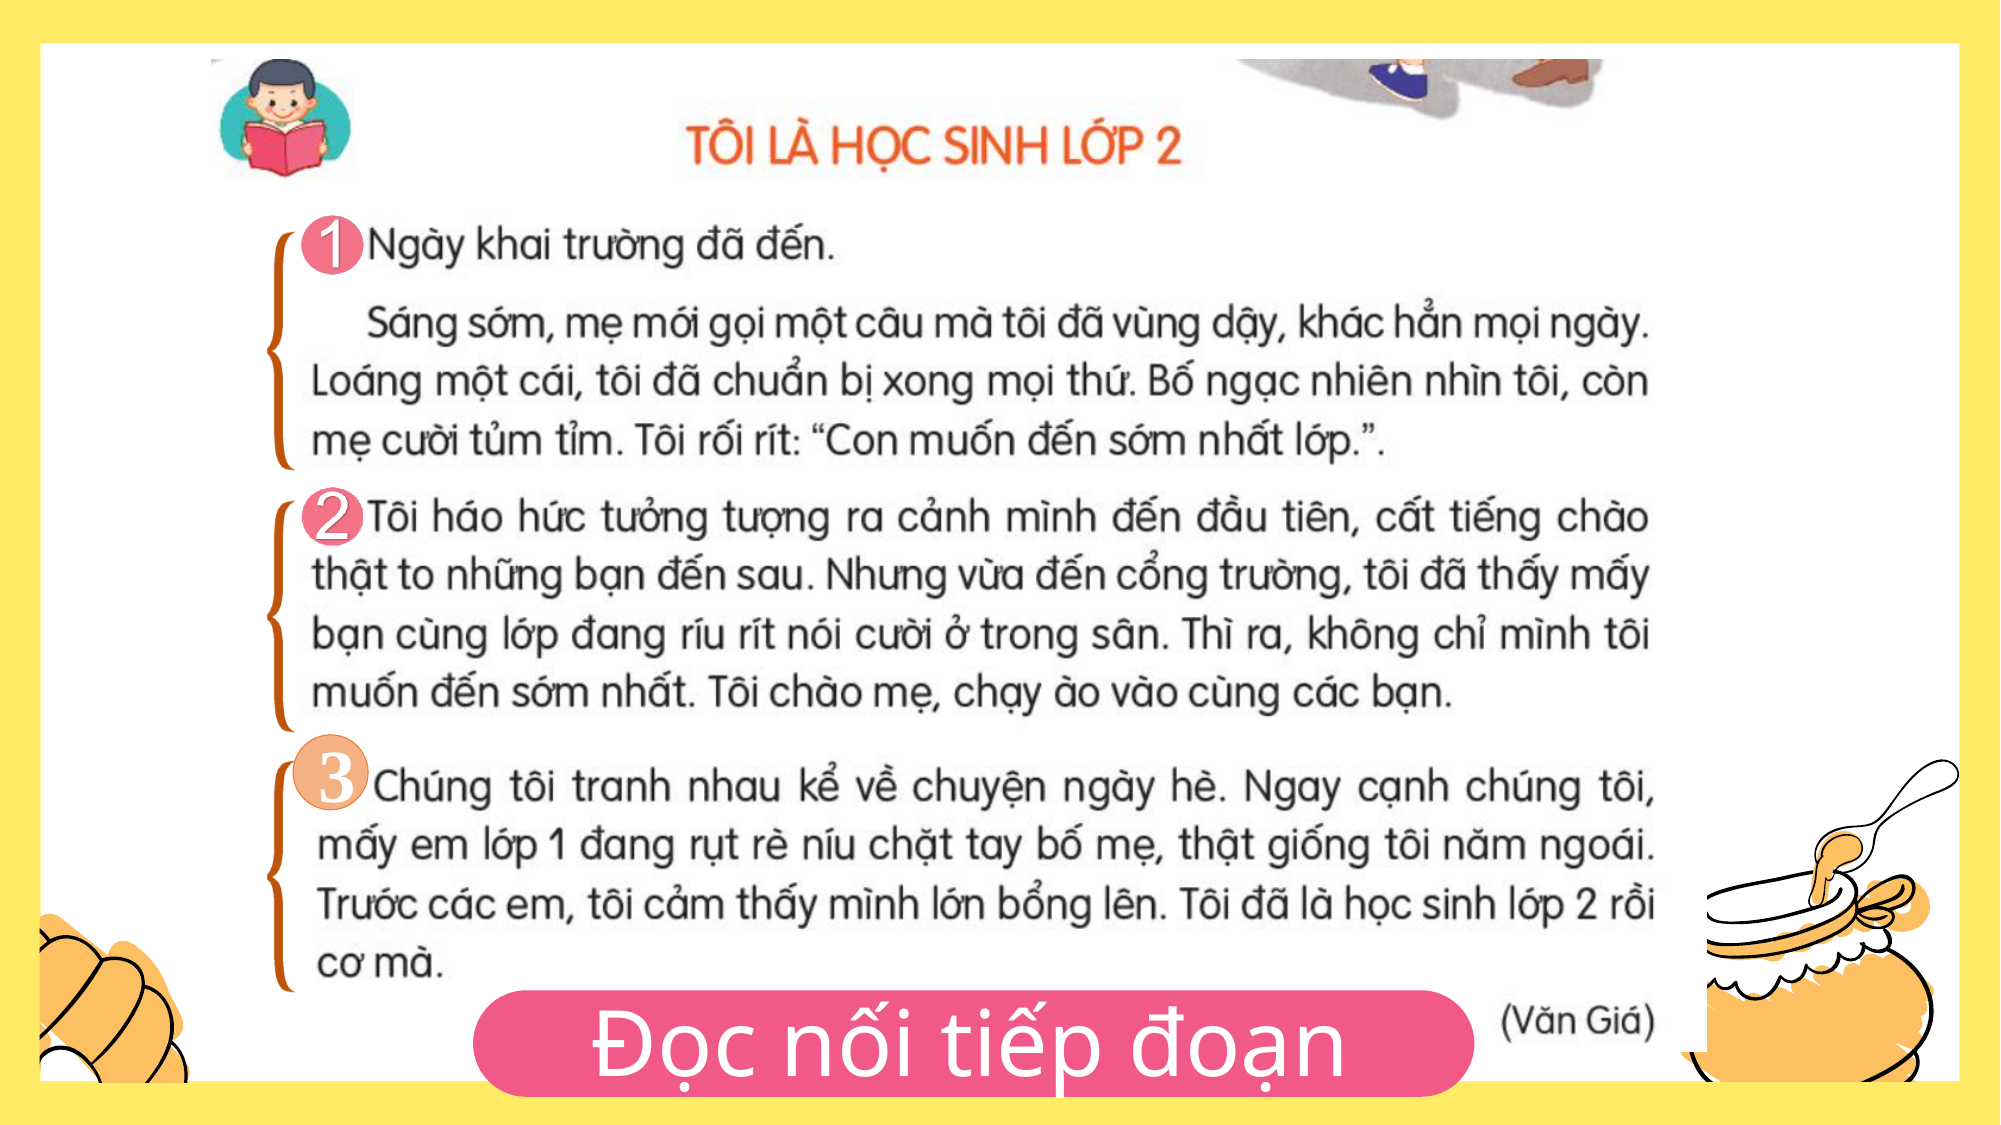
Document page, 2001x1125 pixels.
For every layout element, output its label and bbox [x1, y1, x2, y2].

list [211, 59, 1729, 735]
text_box [473, 977, 1475, 1104]
text_box [1678, 759, 1960, 1082]
picture [39, 152, 1707, 1083]
